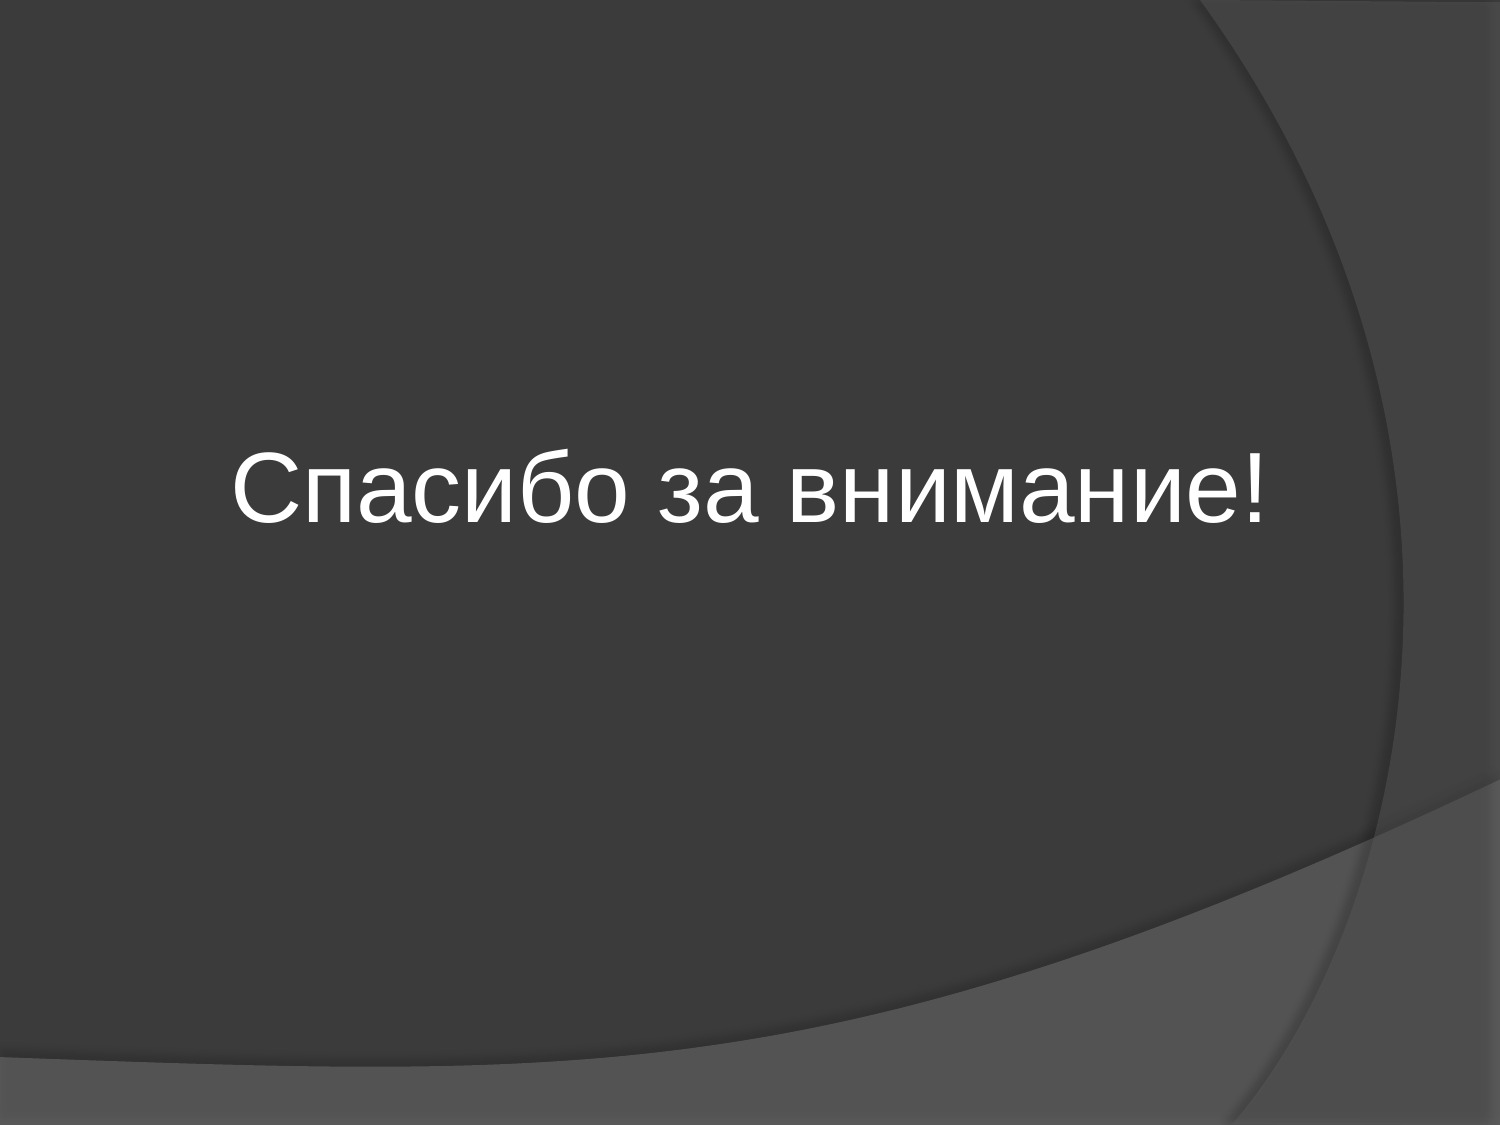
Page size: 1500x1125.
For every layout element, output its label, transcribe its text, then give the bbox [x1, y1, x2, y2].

text_box Спасибо за внимание! [0, 414, 1500, 550]
